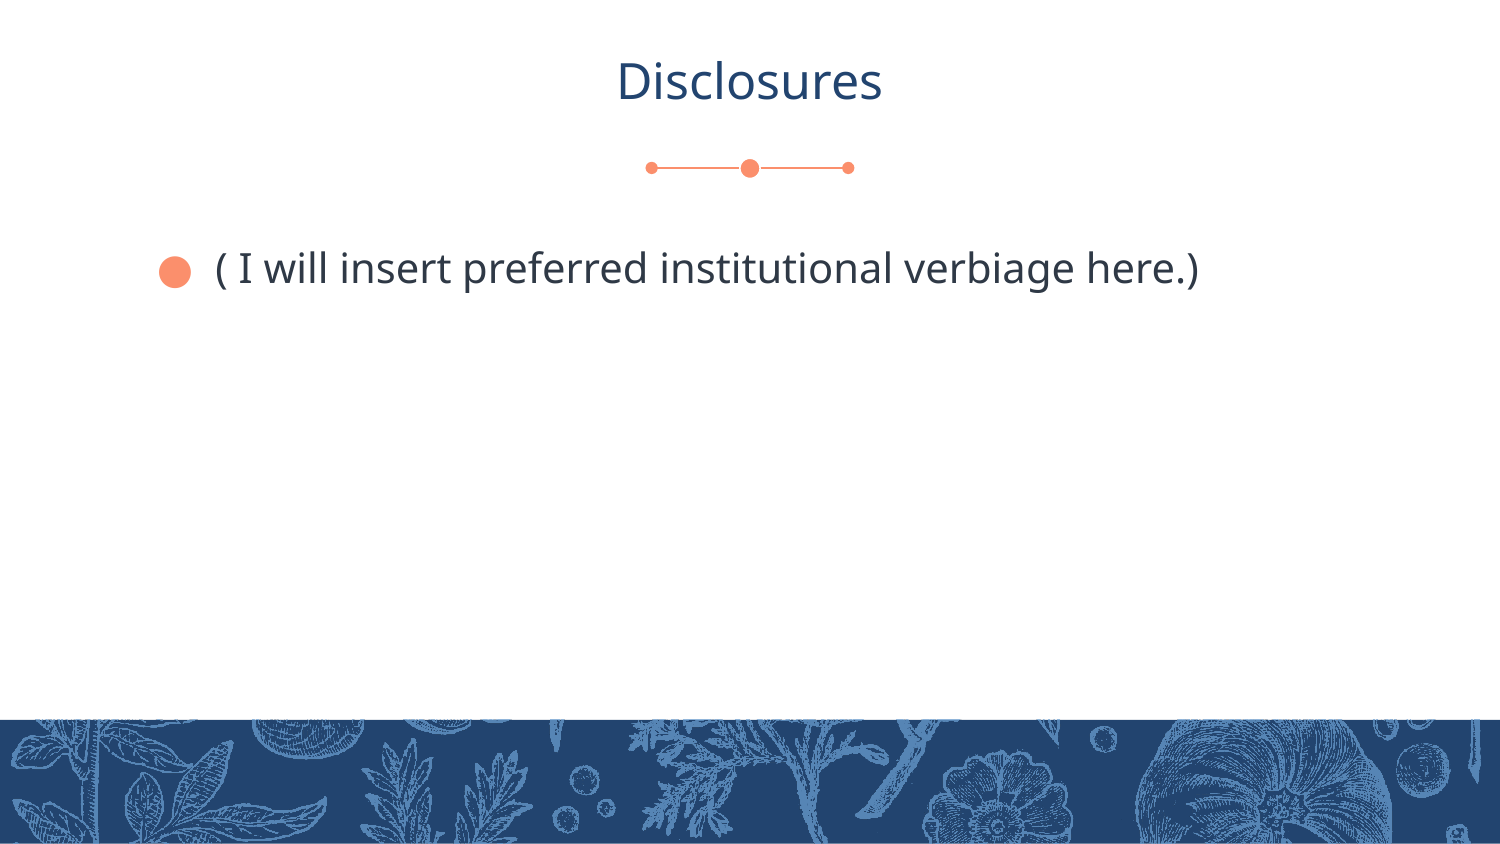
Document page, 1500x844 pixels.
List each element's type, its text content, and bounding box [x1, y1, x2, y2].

title Disclosures [140, 0, 1360, 167]
list ( I will insert preferred institutional verbiage here.) [140, 234, 1360, 733]
picture [0, 719, 1500, 844]
